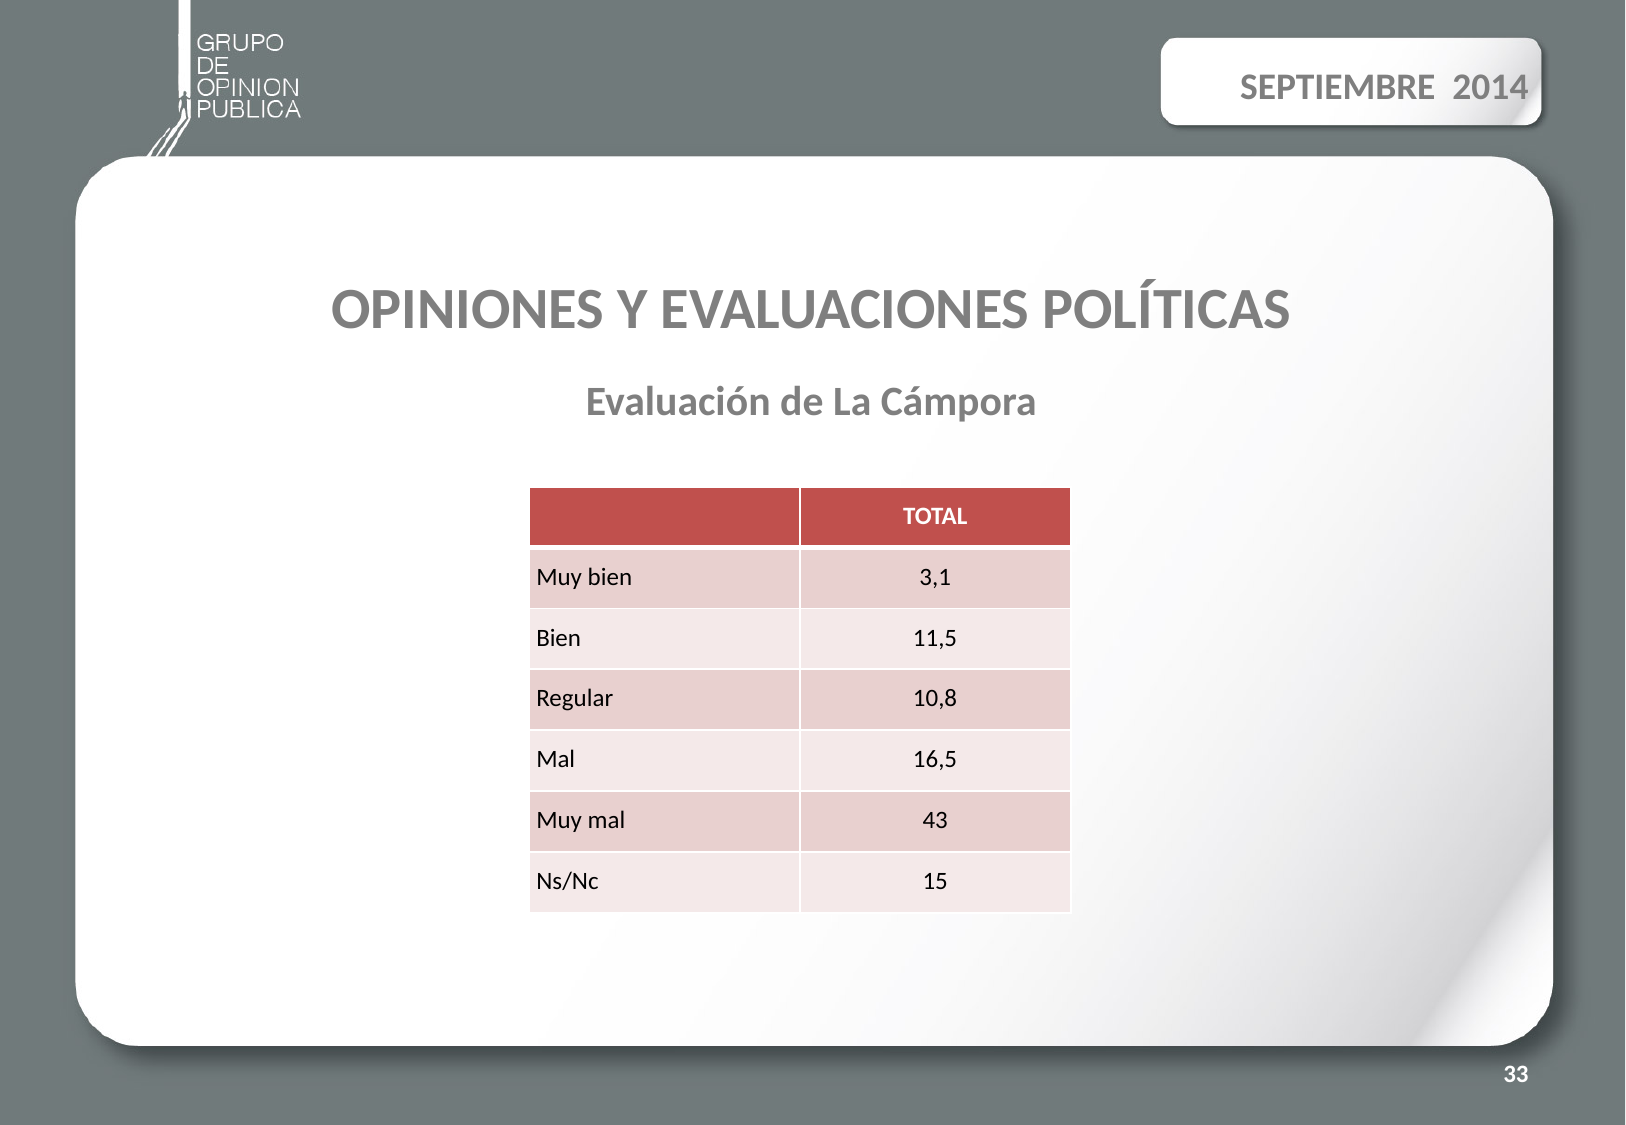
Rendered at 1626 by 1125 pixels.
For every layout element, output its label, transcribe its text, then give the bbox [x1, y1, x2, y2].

slide_number 33 [1164, 1042, 1544, 1103]
title OPINIONES Y EVALUACIONES POLÍTICAS Evaluación de La Cámpora [79, 243, 1543, 396]
text_box SEPTIEMBRE 2014 [1216, 54, 1544, 160]
picture [0, 0, 1626, 1125]
